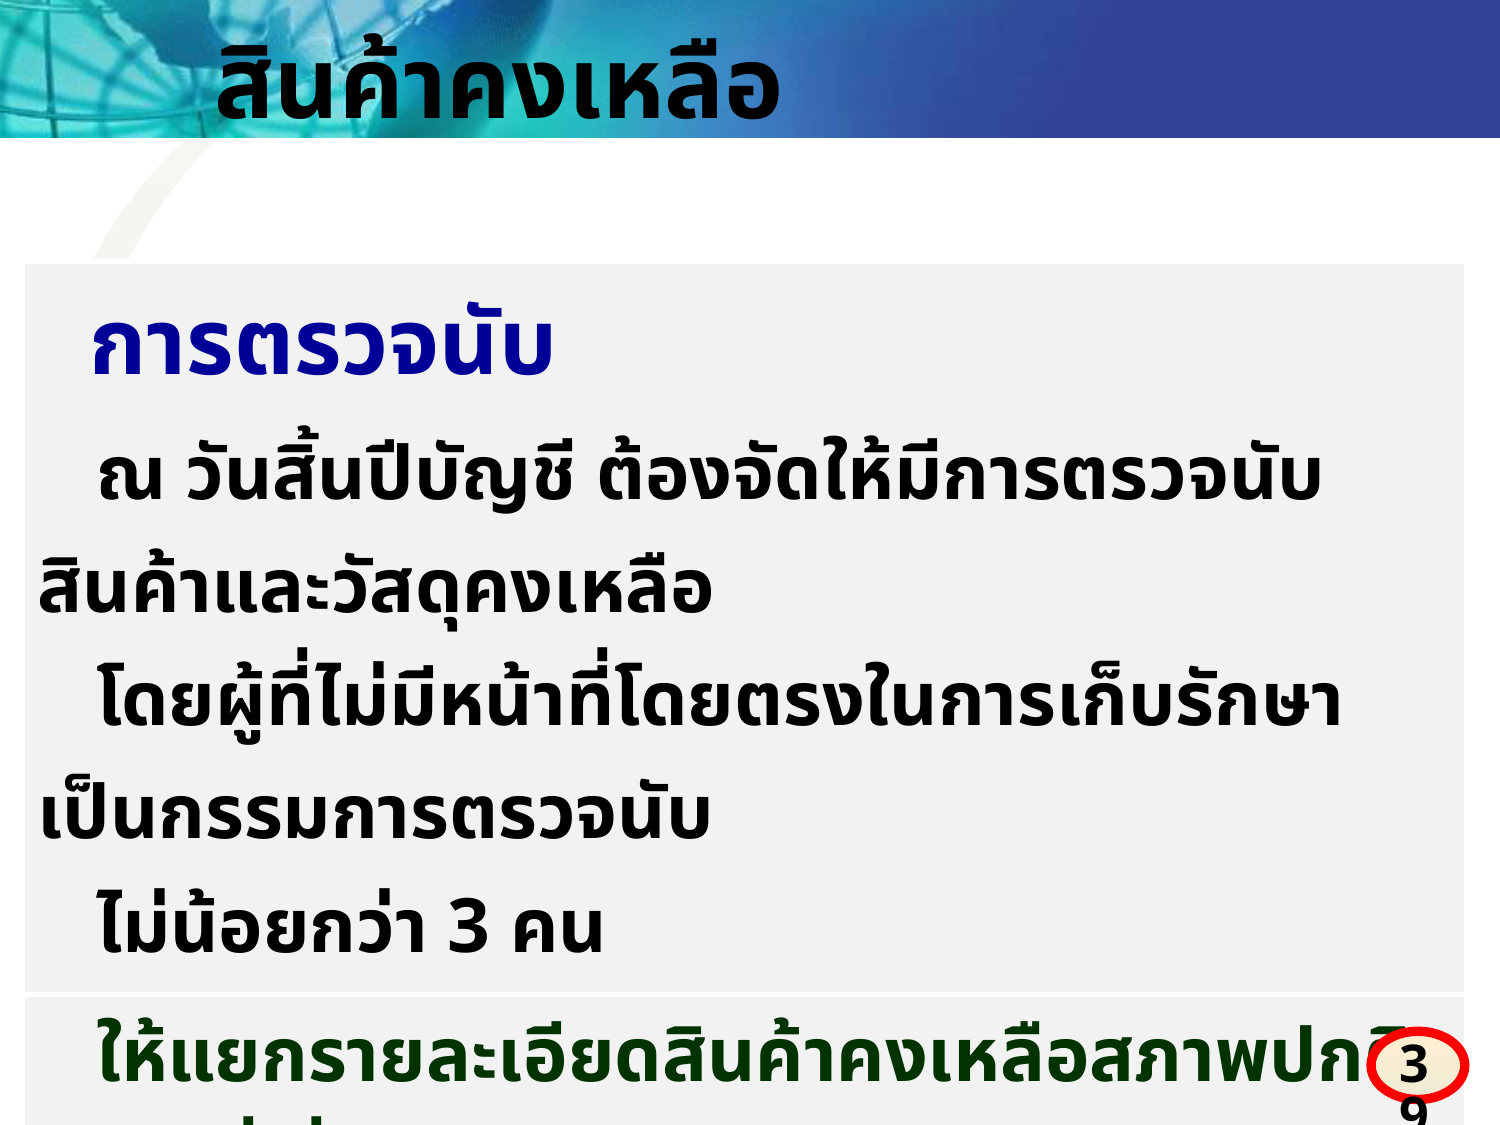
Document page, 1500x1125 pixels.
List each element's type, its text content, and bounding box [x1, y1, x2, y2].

text_box 39 [1371, 1031, 1465, 1100]
table_header การตรวจนับ ณ วันสิ้นปีบัญชี ต้องจัดให้มีการตรวจนับสินค้าและวัสดุคงเหลือ โดยผู้ที่ไม่มีหน้าที่โดยตรงในการเก็บรักษาเป็นกรรมการตรวจนับ ไม่น้อยกว่า 3 คน [25, 264, 1464, 992]
picture [0, 0, 1500, 138]
text_box สินค้าคงเหลือ [0, 11, 1492, 146]
table_cell ให้แยกรายละเอียดสินค้าคงเหลือสภาพปกติ สินค้าที่เสื่อม หรือ ชำรุด และวัสดุคงเหลือที่ตรวจนับได้ไว้ต่างหากจากกัน [25, 997, 1464, 1125]
